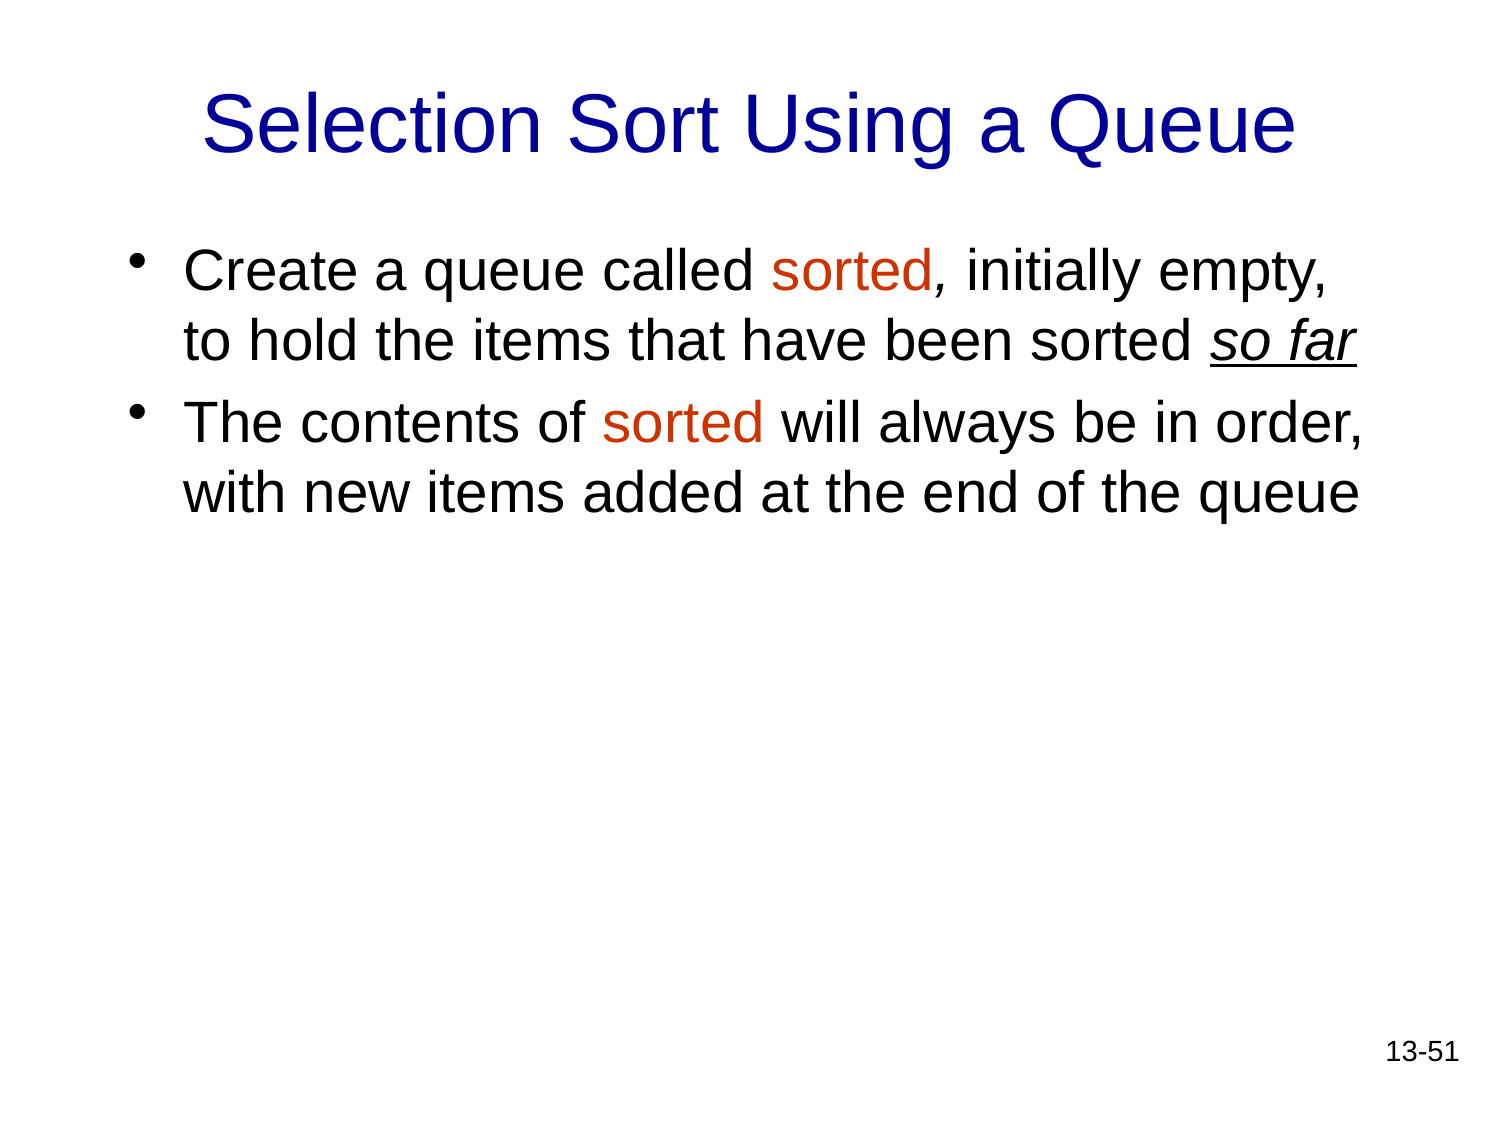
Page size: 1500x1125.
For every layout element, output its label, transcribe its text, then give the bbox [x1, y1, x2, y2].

slide_number 13-51 [1162, 1024, 1476, 1101]
list Create a queue called sorted, initially empty, to hold the items that have been sorted so far The contents of sorted will always be in order, with new items added at the end of the queue [112, 224, 1388, 1001]
title Selection Sort Using a Queue [112, 24, 1388, 213]
